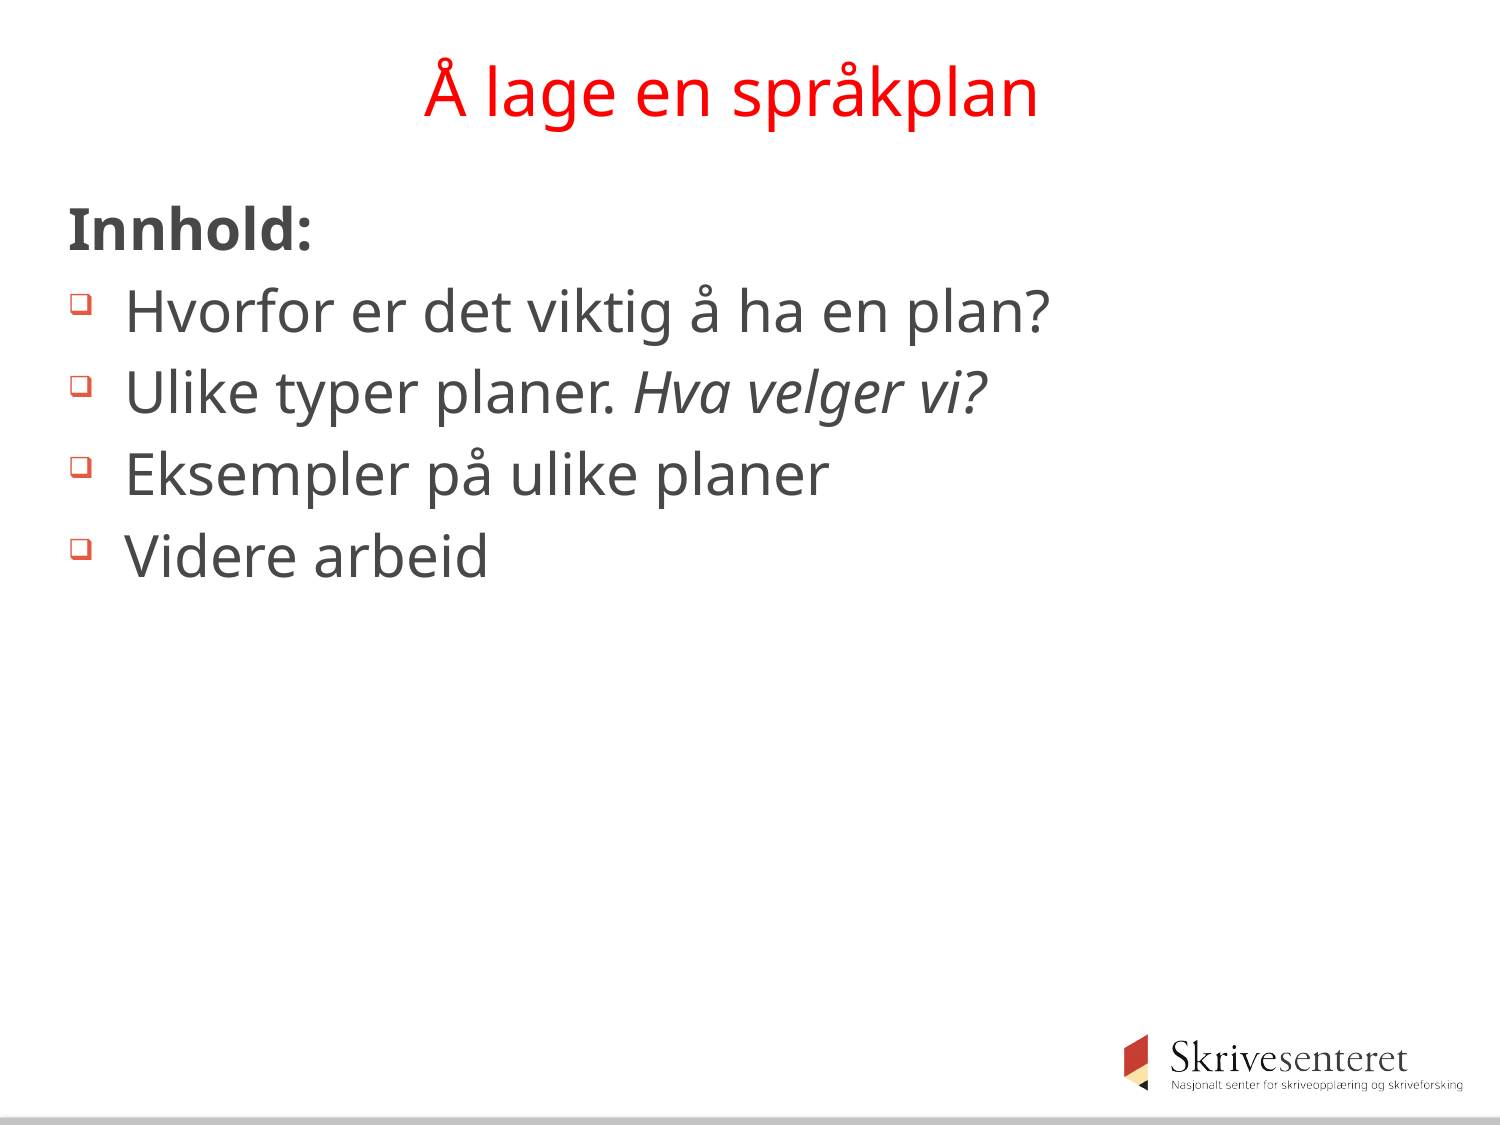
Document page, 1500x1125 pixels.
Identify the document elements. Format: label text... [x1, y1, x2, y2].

title Å lage en språkplan [75, 19, 1425, 161]
list Innhold: Hvorfor er det viktig å ha en plan? Ulike typer planer. Hva velger vi? Eksempler på ulike planer Videre arbeid [53, 184, 1404, 994]
picture [1100, 1022, 1500, 1111]
